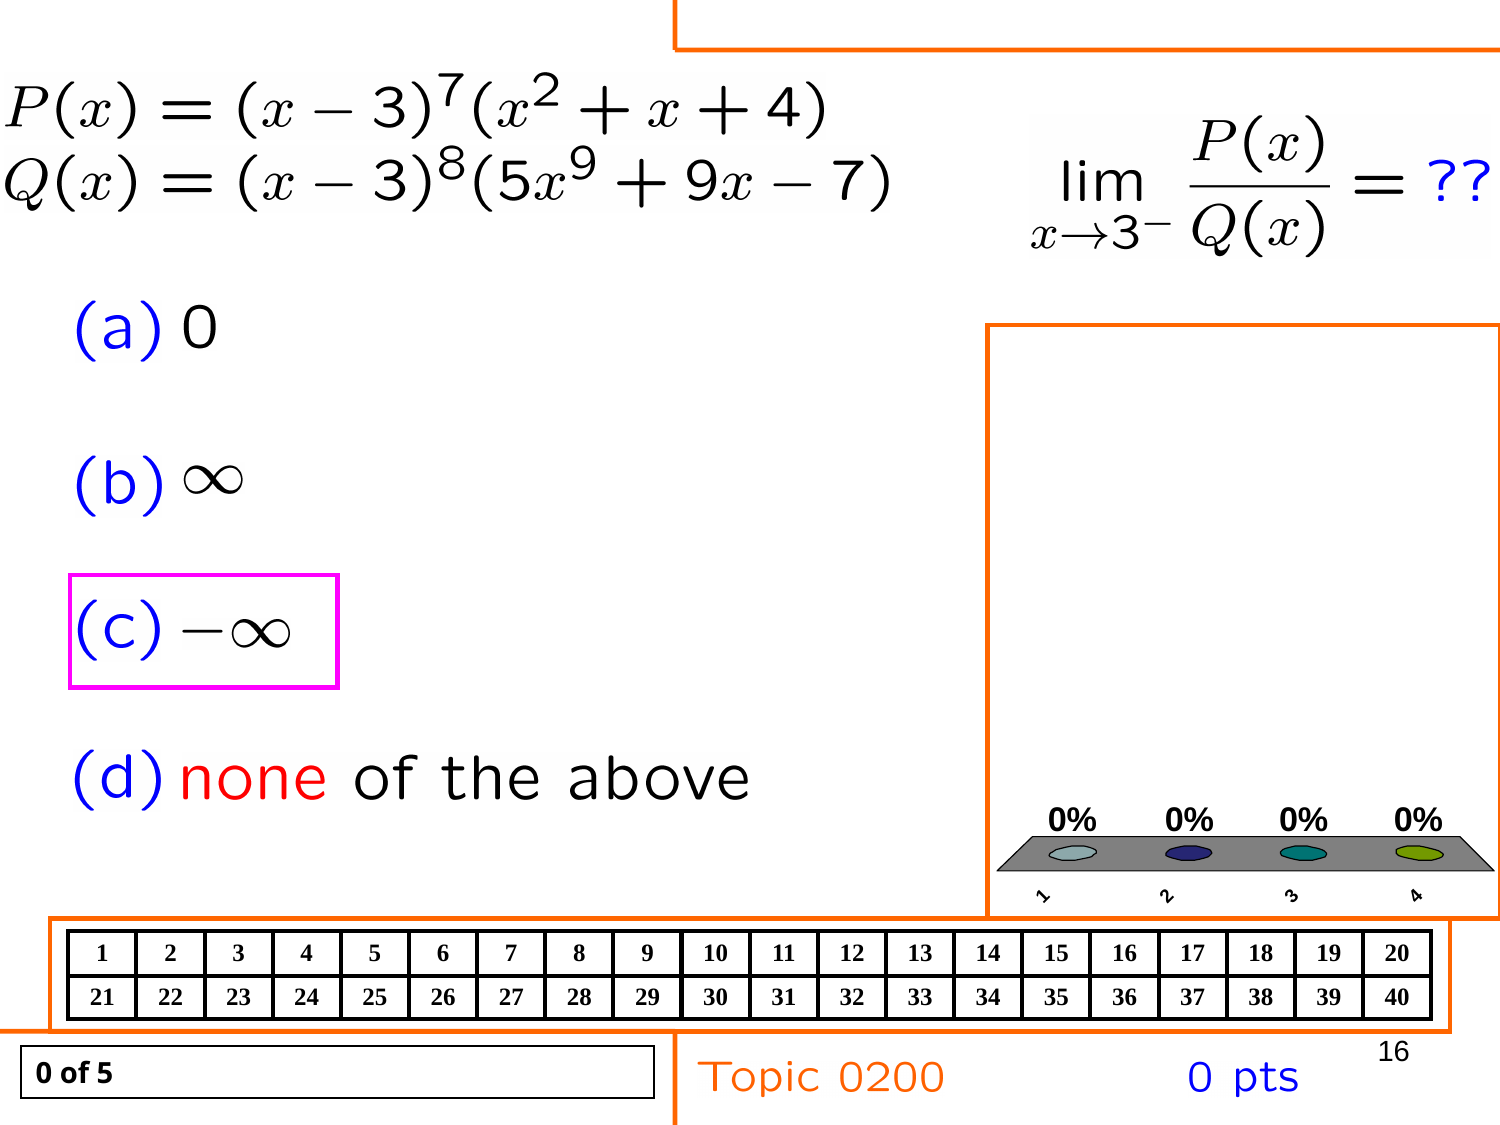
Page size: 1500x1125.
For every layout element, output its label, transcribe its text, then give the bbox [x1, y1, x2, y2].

picture [76, 599, 161, 663]
slide_number 16 [1350, 1032, 1425, 1103]
picture [74, 300, 162, 363]
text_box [20, 1045, 655, 1099]
picture [1029, 114, 1491, 259]
picture [3, 72, 826, 141]
picture [182, 462, 245, 494]
picture [182, 303, 217, 351]
picture [182, 752, 751, 800]
picture [73, 749, 161, 813]
text_box [562, 62, 1013, 250]
text_box [69, 575, 338, 688]
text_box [957, 312, 1500, 951]
picture [74, 455, 162, 518]
picture [3, 144, 890, 213]
text_box [87, 249, 650, 663]
title 1+1= [75, 45, 1425, 233]
picture [182, 618, 292, 651]
picture [1188, 1060, 1300, 1098]
picture [697, 1060, 945, 1098]
text_box [50, 918, 1450, 1032]
